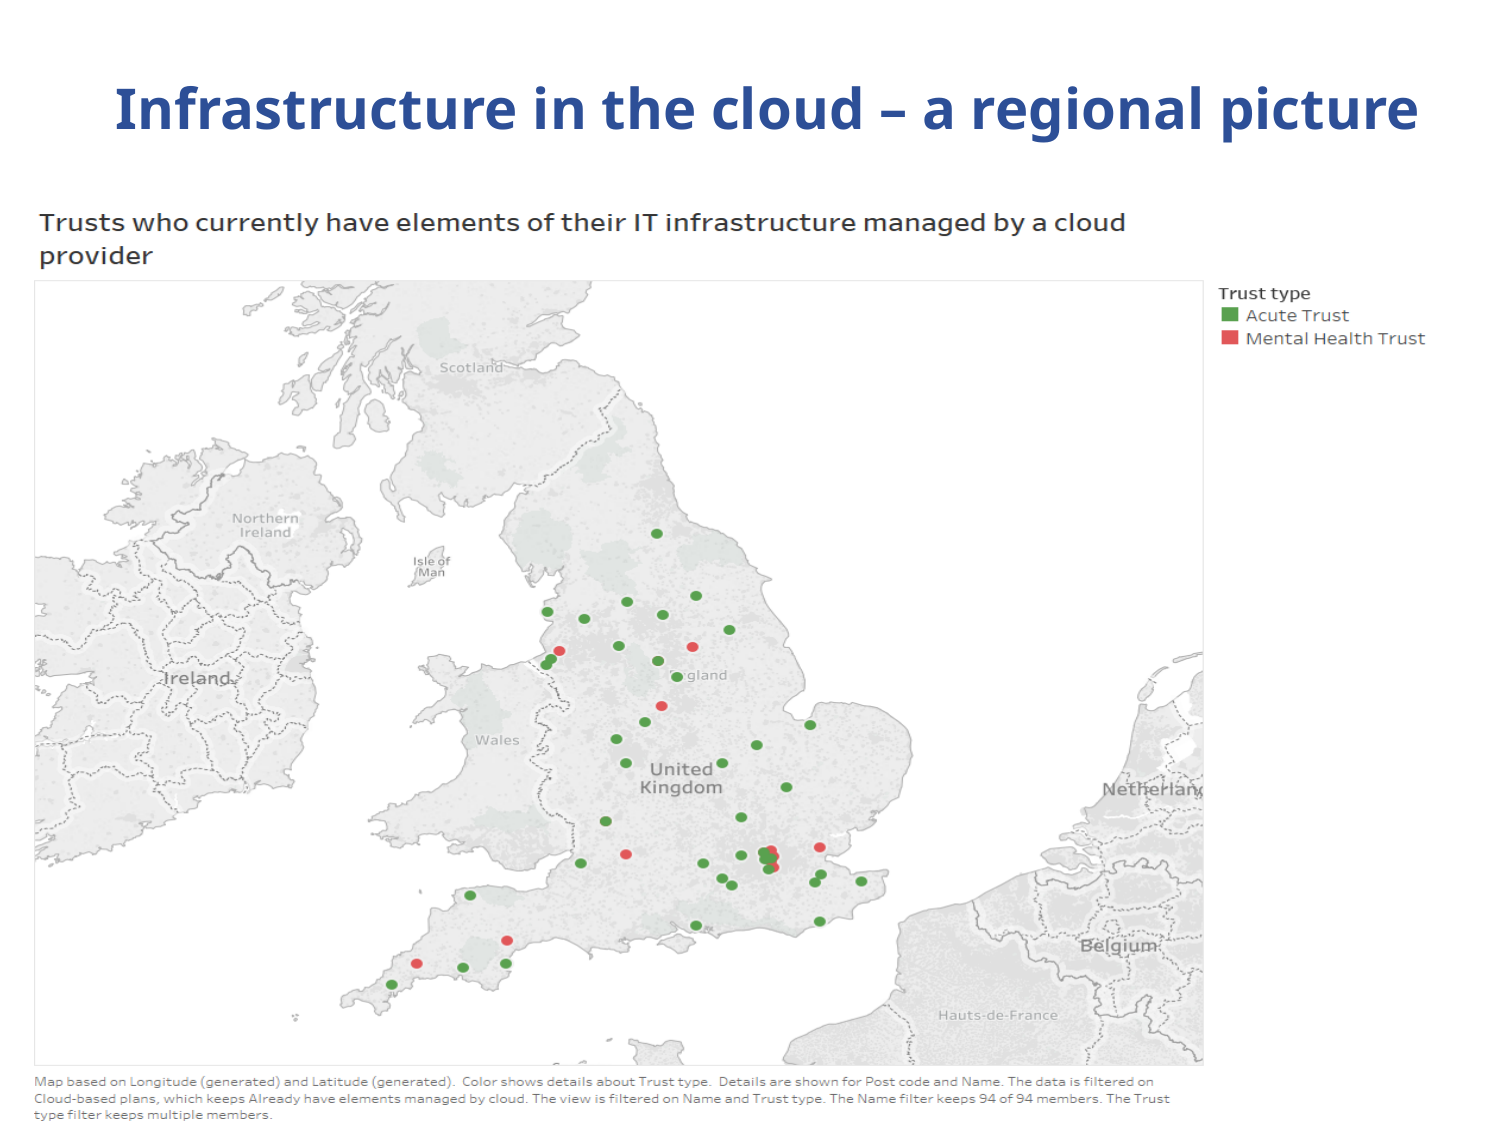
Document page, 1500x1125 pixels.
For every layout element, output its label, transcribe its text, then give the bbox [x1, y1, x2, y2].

picture [34, 198, 1431, 1125]
title Infrastructure in the cloud – a regional picture [100, 45, 1457, 169]
